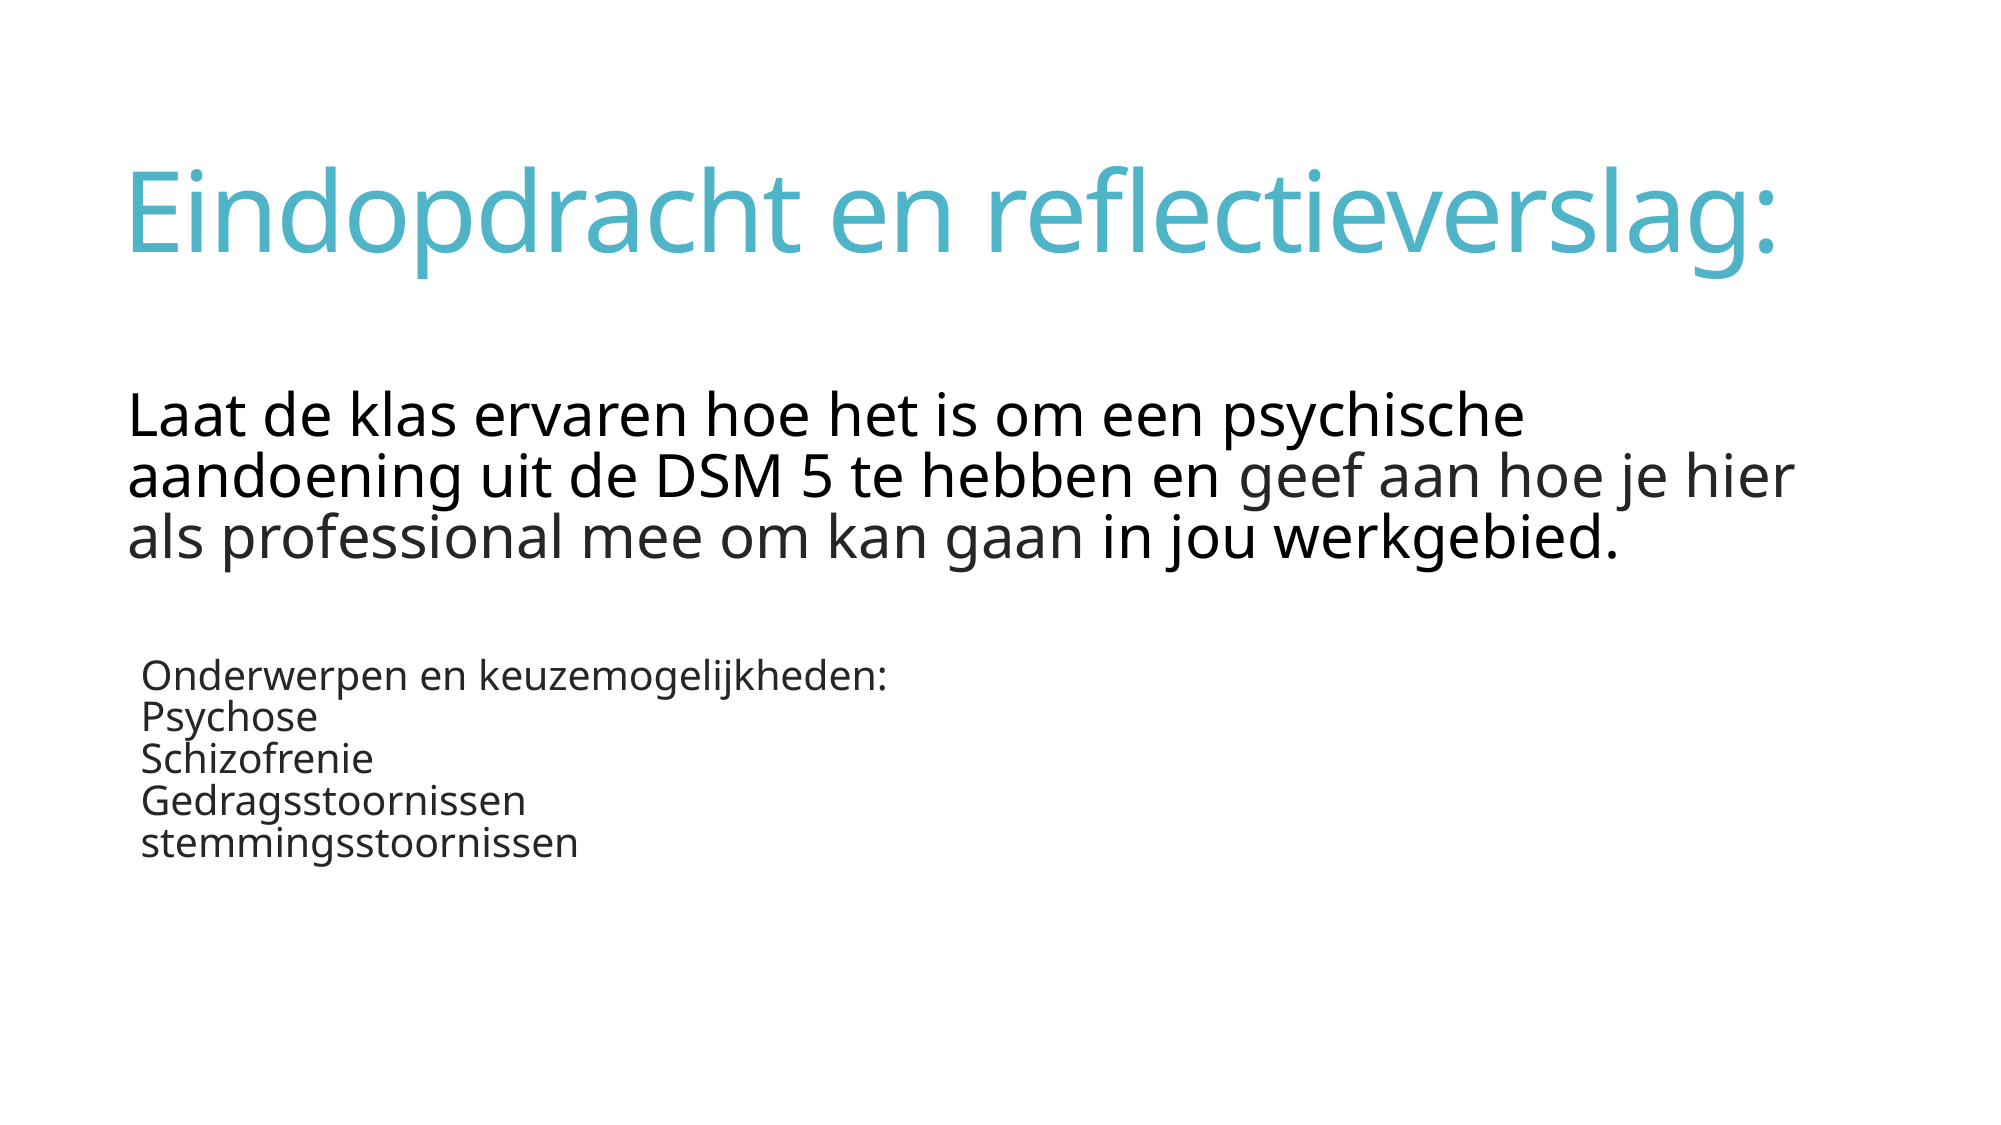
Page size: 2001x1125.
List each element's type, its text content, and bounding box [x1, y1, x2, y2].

list Laat de klas ervaren hoe het is om een psychische aandoening uit de DSM 5 te hebben en geef aan hoe je hier als professional mee om kan gaan in jou werkgebied. Onderwerpen en keuzemogelijkheden: Psychose Schizofrenie Gedragsstoornissen stemmingsstoornissen [112, 338, 1818, 882]
title Eindopdracht en reflectieverslag: [107, 81, 1875, 354]
